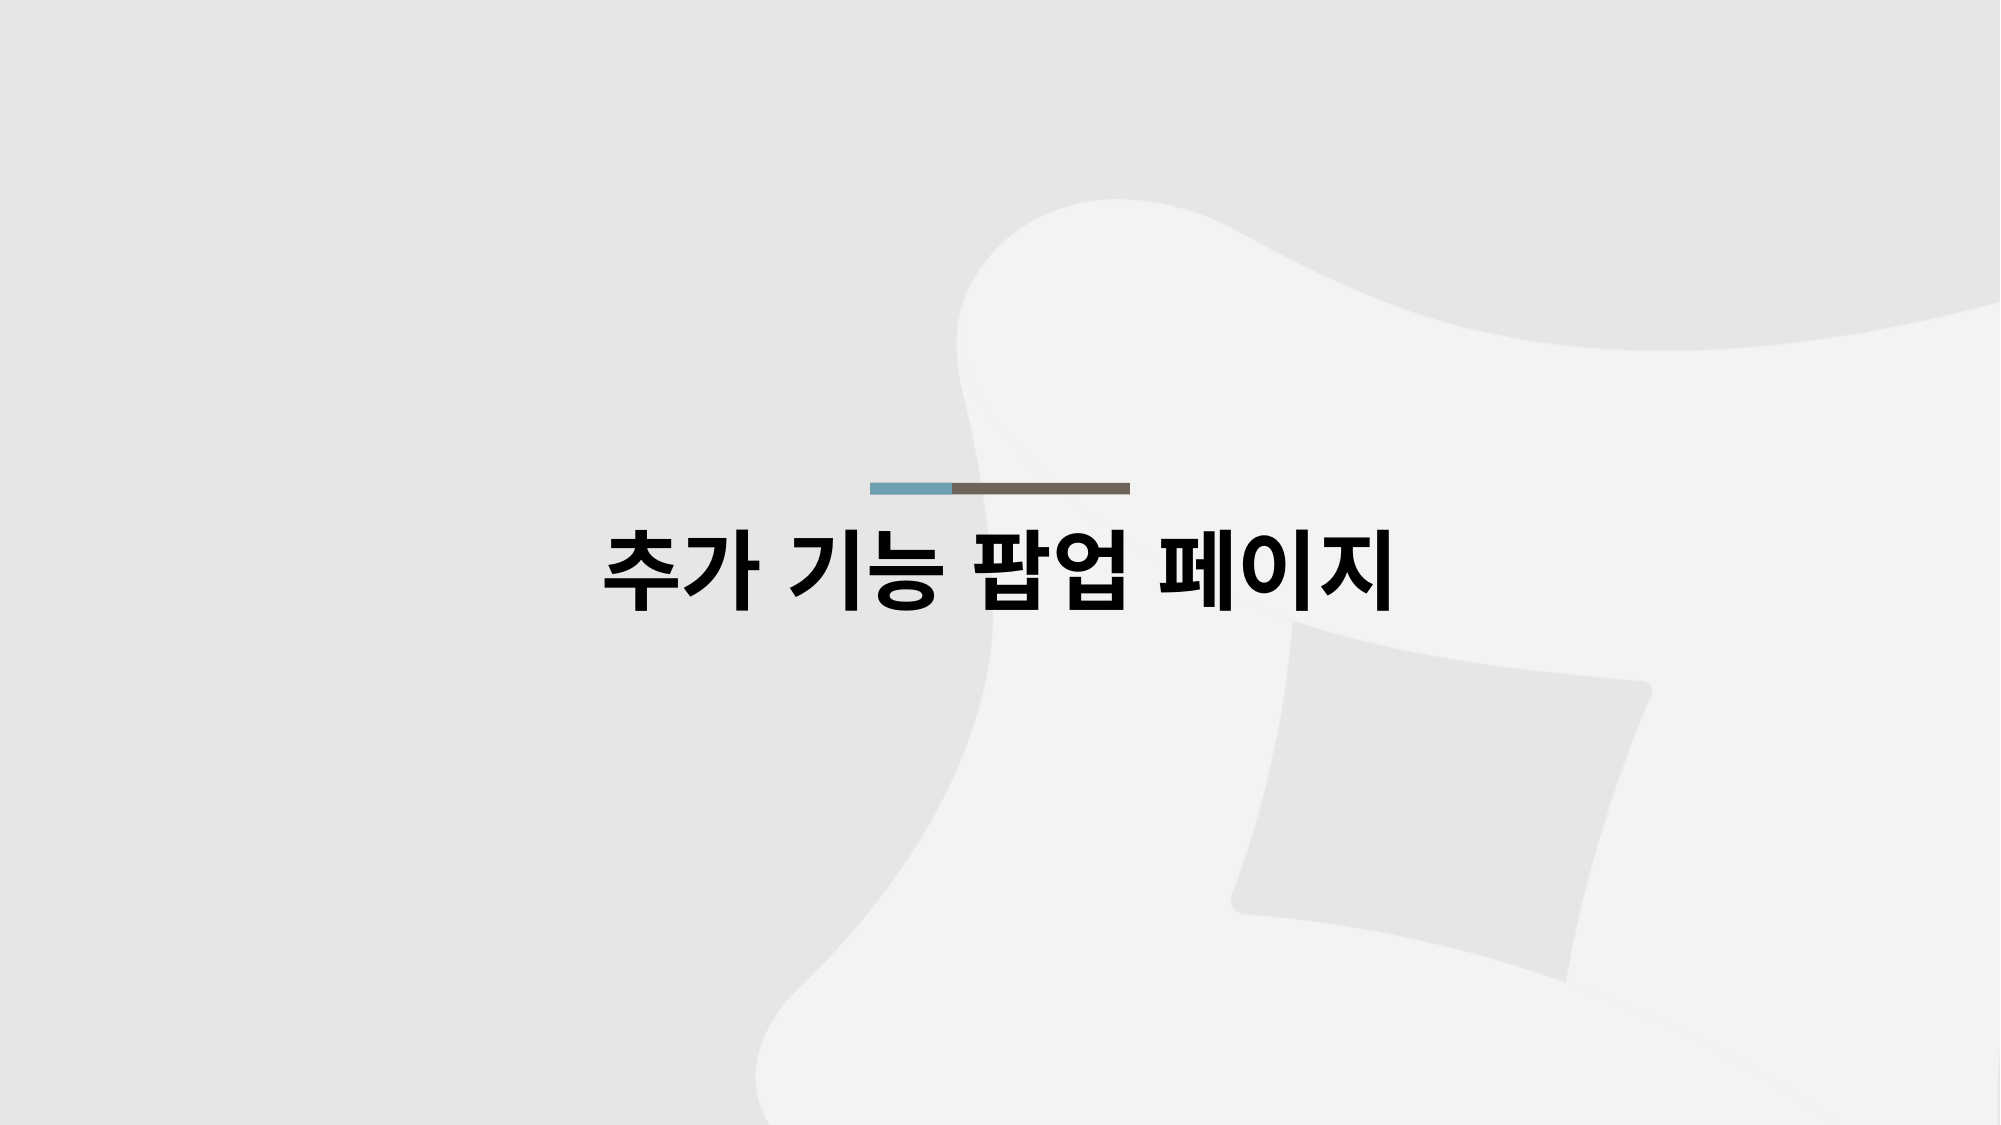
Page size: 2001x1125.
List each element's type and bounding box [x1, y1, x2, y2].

text_box [870, 482, 1131, 495]
picture [0, 0, 2000, 1125]
